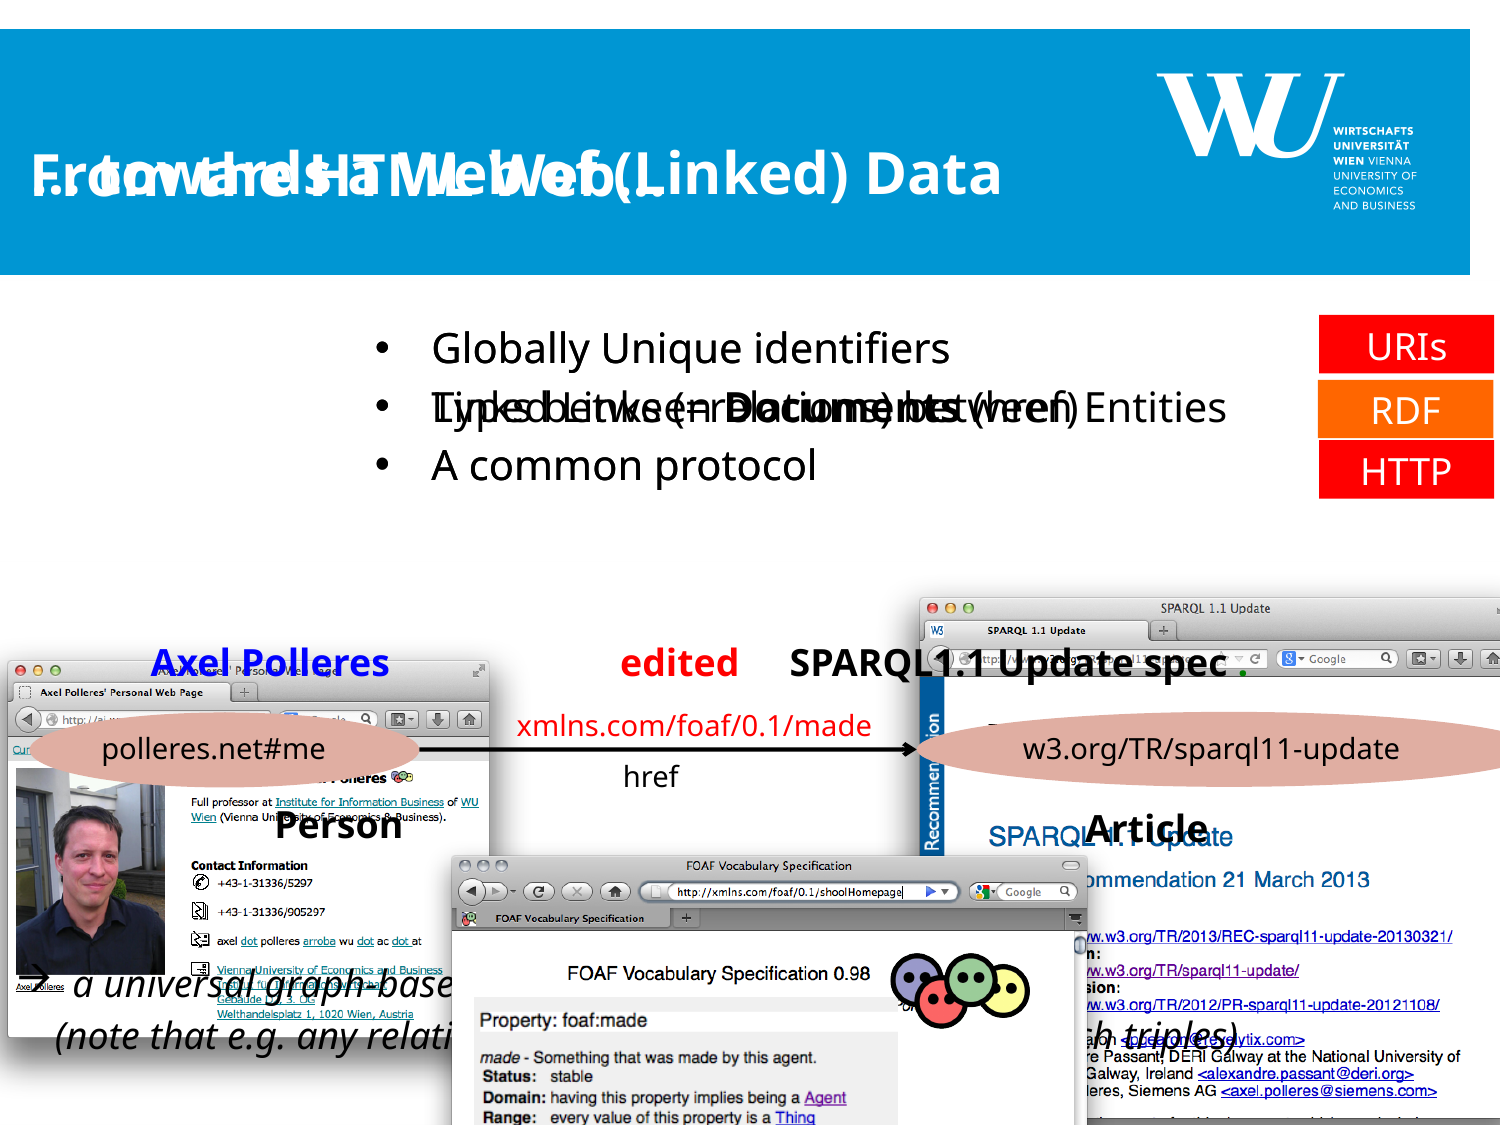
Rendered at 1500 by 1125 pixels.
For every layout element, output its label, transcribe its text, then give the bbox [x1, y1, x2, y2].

text_box RDF [1388, 379, 1494, 439]
picture [1158, 74, 1192, 78]
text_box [29, 699, 1500, 788]
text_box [257, 793, 1214, 858]
picture [1266, 74, 1300, 78]
text_box URIs [1388, 314, 1495, 374]
text_box … towards a Web of (Linked) Data [31, 78, 1382, 265]
text_box Axel Polleres edited SPARQL1.1 Update spec . [540, 631, 862, 692]
picture [0, 0, 1500, 1125]
picture [699, 788, 1500, 1125]
picture [1325, 74, 1344, 78]
text_box Globally Unique identifiers Typed Links (=relations) between Entities A common protocol [360, 314, 1388, 562]
picture [1208, 74, 1242, 78]
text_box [417, 833, 1122, 1125]
text_box HTTP [1388, 440, 1495, 499]
